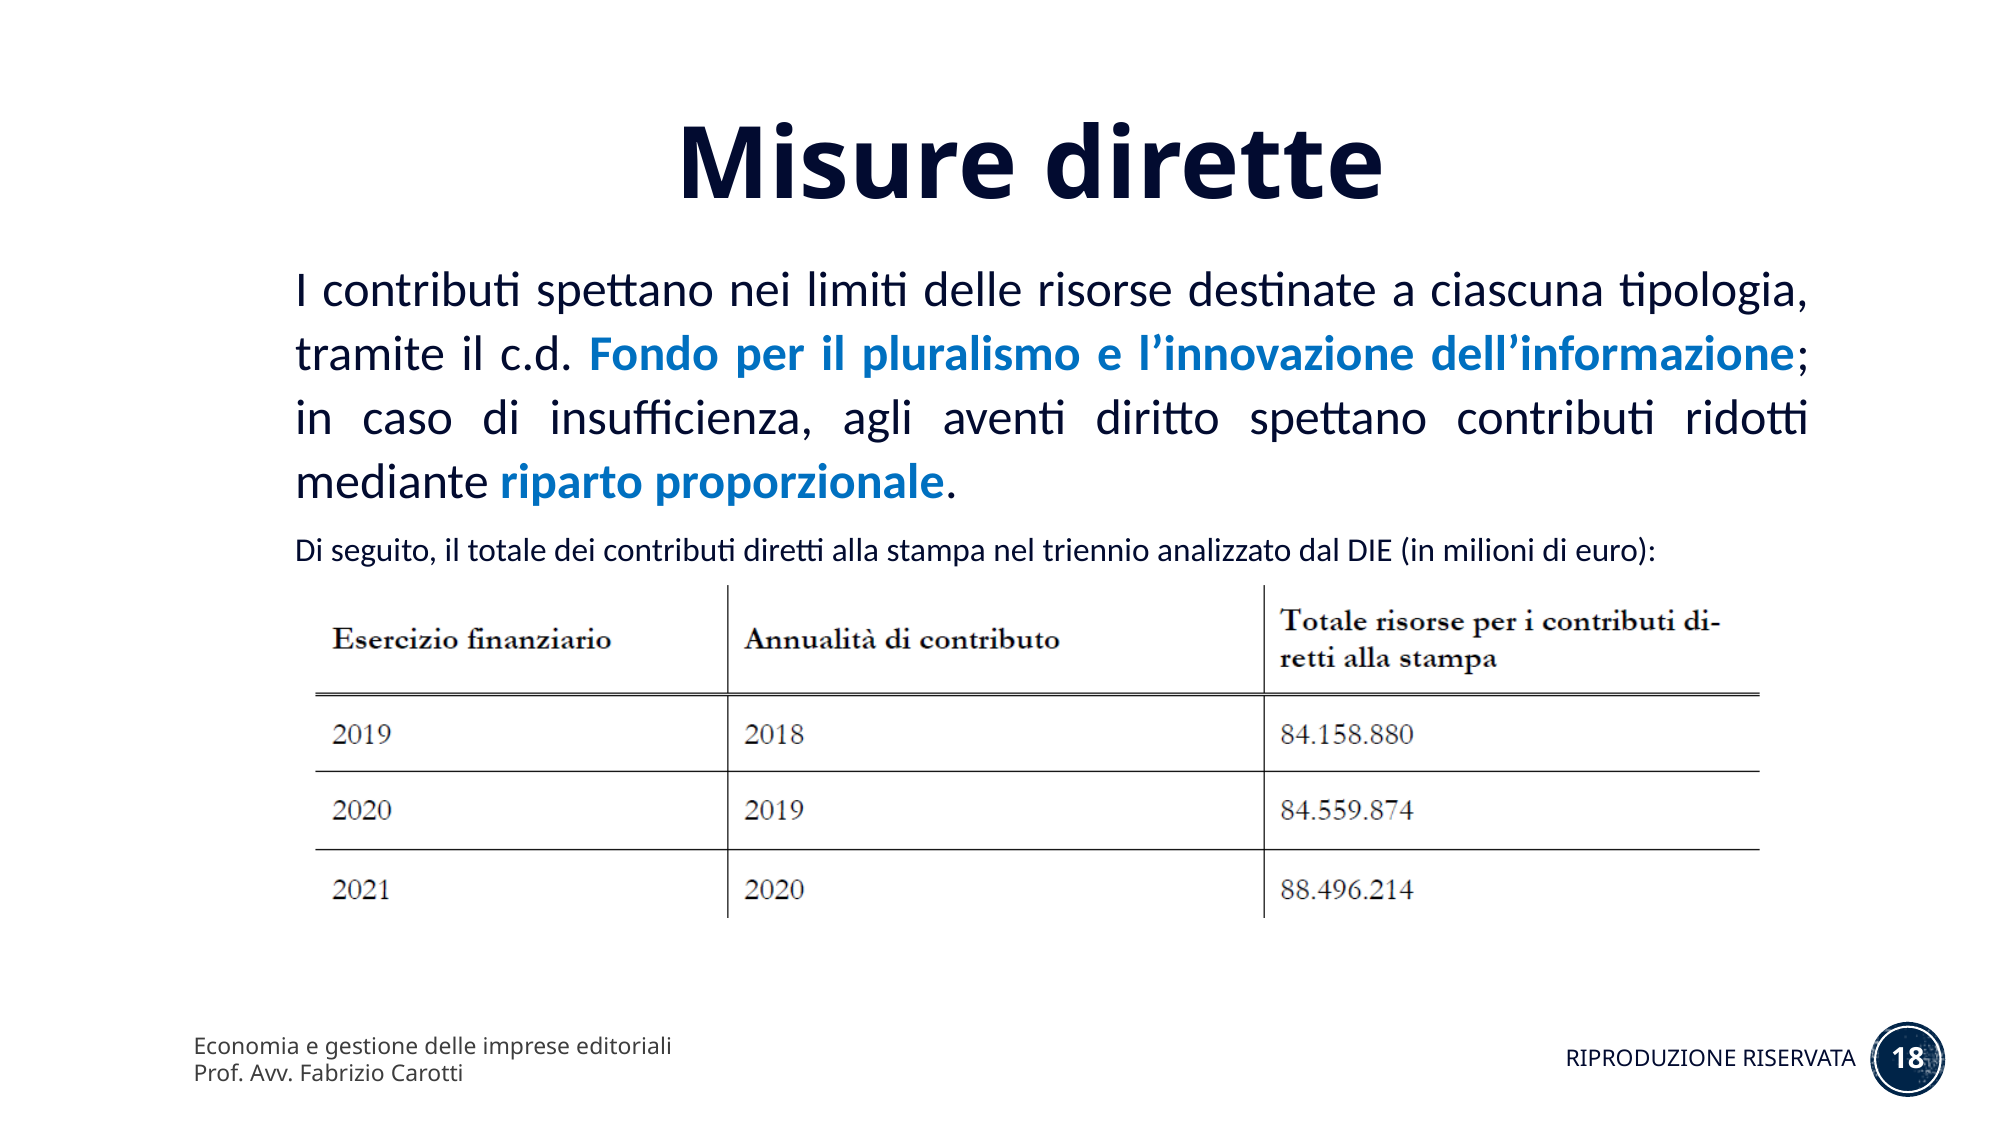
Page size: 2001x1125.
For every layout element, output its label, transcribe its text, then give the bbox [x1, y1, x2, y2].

slide_number 18 [1855, 1028, 1961, 1089]
text_box [175, 79, 1826, 344]
footer Economia e gestione delle imprese editoriali Prof. Avv. Fabrizio Carotti [178, 1028, 1217, 1089]
picture [298, 585, 1762, 918]
text_box RIPRODUZIONE RISERVATA [1550, 1036, 1872, 1079]
text_box I contributi spettano nei limiti delle risorse destinate a ciascuna tipologia, tramite il c.d. Fondo per il pluralismo e l’innovazione dell’informazione; in caso di insufficienza, agli aventi diritto spettano contributi ridotti mediante riparto proporzionale. Di seguito, il totale dei contributi diretti alla stampa nel triennio analizzato dal DIE (in milioni di euro): [205, 344, 1825, 919]
text_box Misure dirette [205, 34, 1856, 299]
